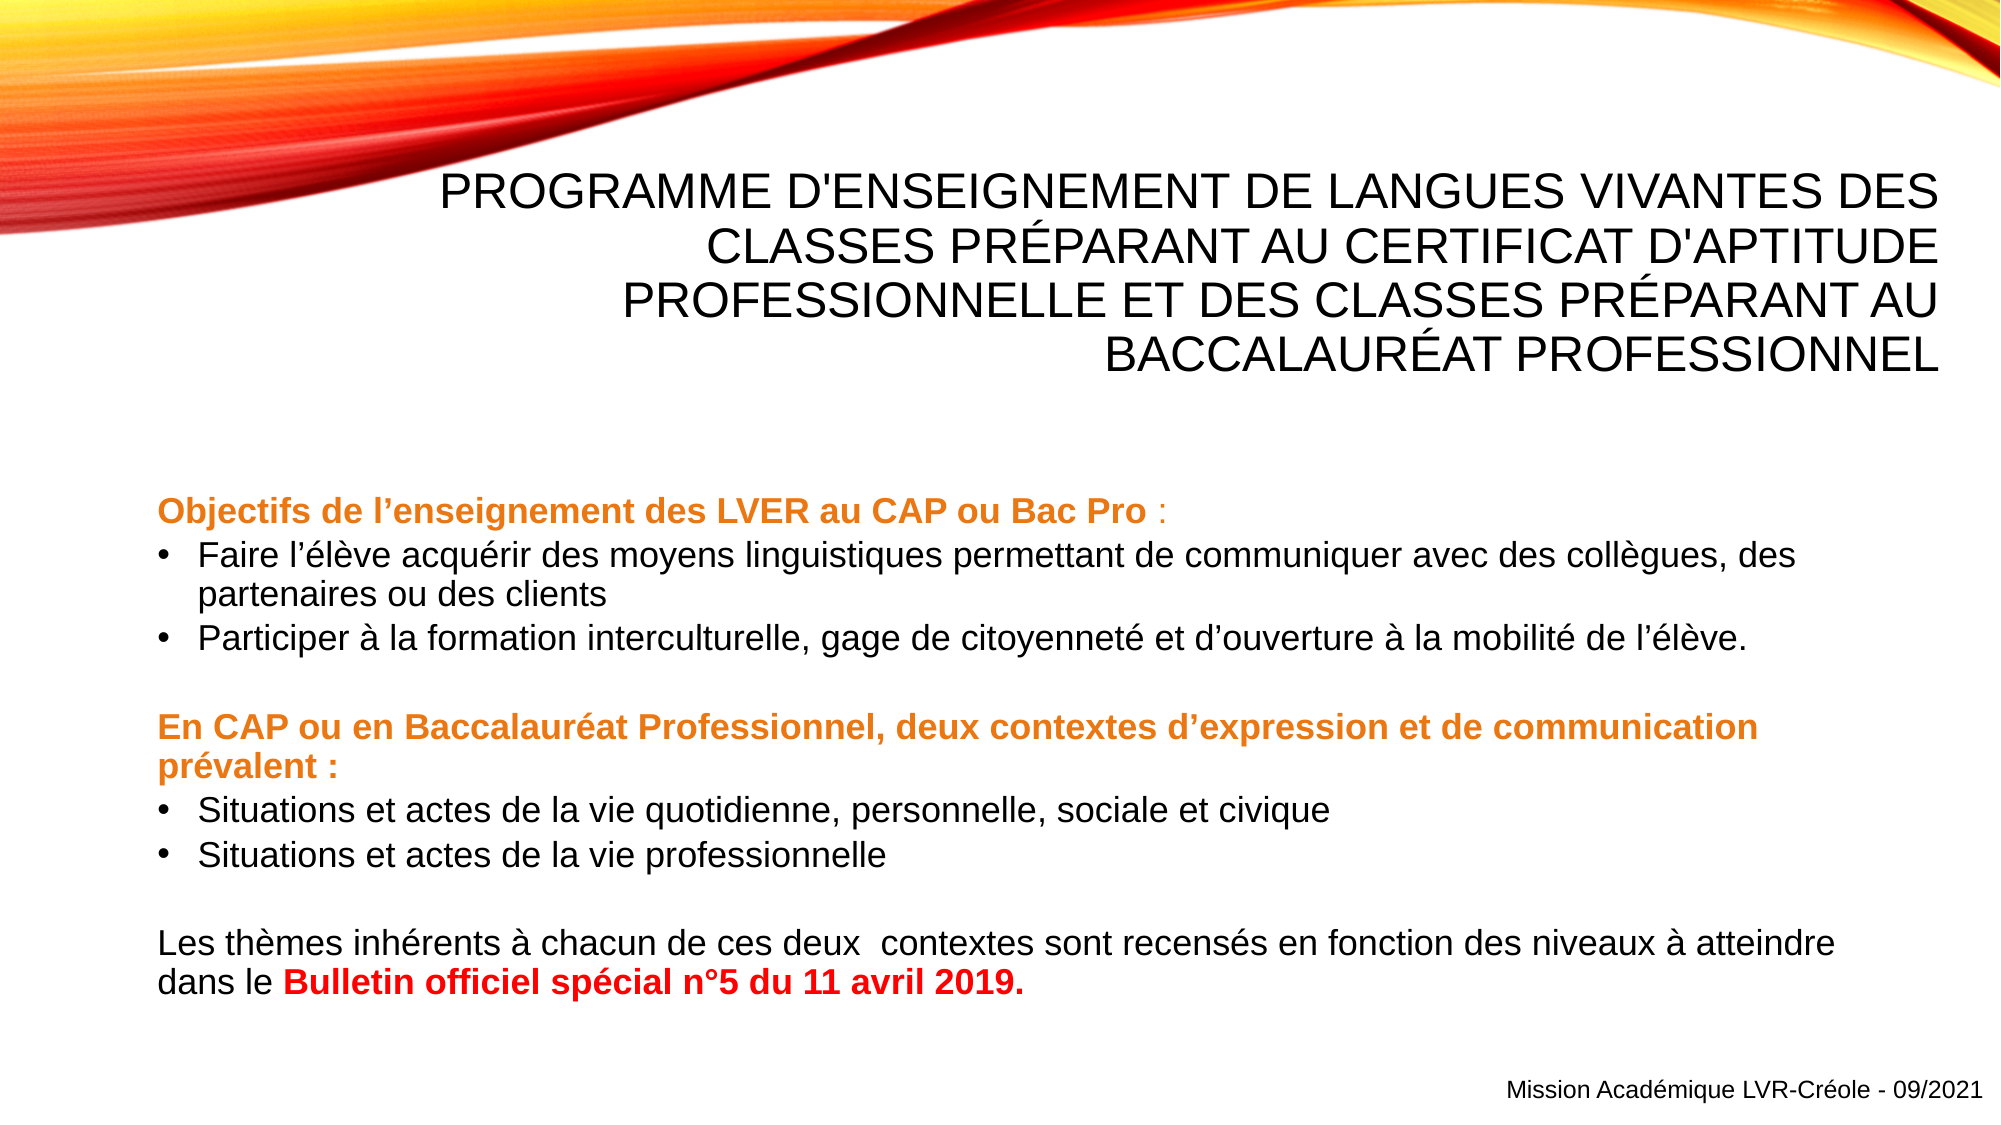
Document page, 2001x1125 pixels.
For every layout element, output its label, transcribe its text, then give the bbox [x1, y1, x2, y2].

list Objectifs de l’enseignement des LVER au CAP ou Bac Pro : Faire l’élève acquérir des moyens linguistiques permettant de communiquer avec des collègues, des partenaires ou des clients Participer à la formation interculturelle, gage de citoyenneté et d’ouverture à la mobilité de l’élève. En CAP ou en Baccalauréat Professionnel, deux contextes d’expression et de communication prévalent : Situations et actes de la vie quotidienne, personnelle, sociale et civique Situations et actes de la vie professionnelle Les thèmes inhérents à chacun de ces deux contextes sont recensés en fonction des niveaux à atteindre dans le Bulletin officiel spécial n°5 du 11 avril 2019. [142, 427, 1866, 1034]
text_box Mission Académique LVR-Créole - 09/2021 [664, 1069, 2000, 1125]
title Programme d'enseignement de langues vivantes des classes préparant au certificat d'aptitude professionnelle et des classes préparant au baccalauréat professionnel [378, 0, 1956, 458]
picture [1956, 0, 2000, 237]
picture [0, 0, 378, 237]
